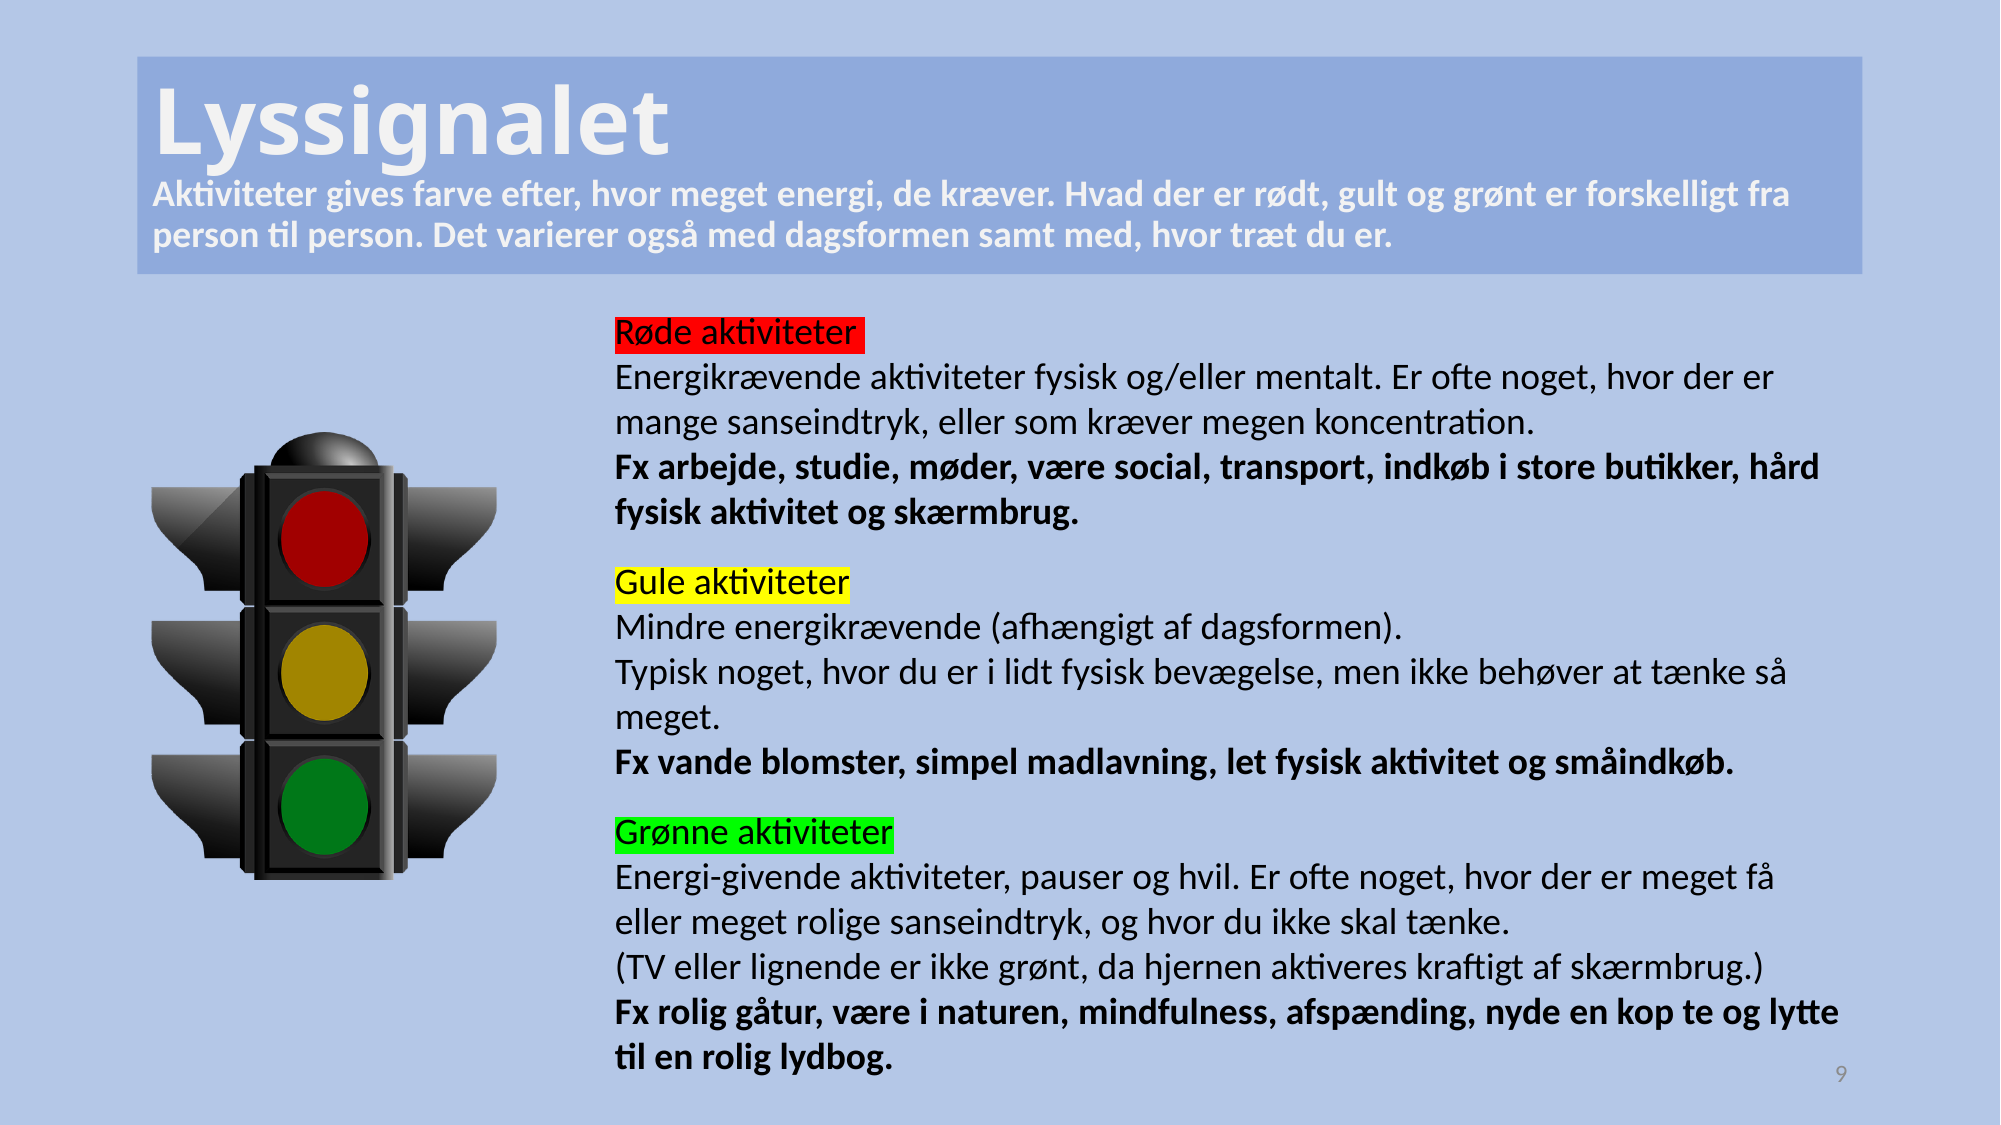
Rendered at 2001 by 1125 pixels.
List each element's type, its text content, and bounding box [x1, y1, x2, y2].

slide_number 9 [1412, 1042, 1863, 1103]
picture [137, 432, 516, 880]
text_box Røde aktiviteter Energikrævende aktiviteter fysisk og/eller mentalt. Er ofte noget, hvor der er mange sanseindtryk, eller som kræver megen koncentration. Fx arbejde, studie, møder, være social, transport, indkøb i store butikker, hård fysisk aktivitet og skærmbrug. Gule aktiviteter Mindre energikrævende (afhængigt af dagsformen). Typisk noget, hvor du er i lidt fysisk bevægelse, men ikke behøver at tænke så meget. Fx vande blomster, simpel madlavning, let fysisk aktivitet og småindkøb. Grønne aktiviteter Energi-givende aktiviteter, pauser og hvil. Er ofte noget, hvor der er meget få eller meget rolige sanseindtryk, og hvor du ikke skal tænke. (TV eller lignende er ikke grønt, da hjernen aktiveres kraftigt af skærmbrug.) Fx rolig gåtur, være i naturen, mindfulness, afspænding, nyde en kop te og lytte til en rolig lydbog. [599, 299, 1863, 1125]
title Lyssignalet Aktiviteter gives farve efter, hvor meget energi, de kræver. Hvad der er rødt, gult og grønt er forskelligt fra person til person. Det varierer også med dagsformen samt med, hvor træt du er. [137, 56, 1863, 275]
